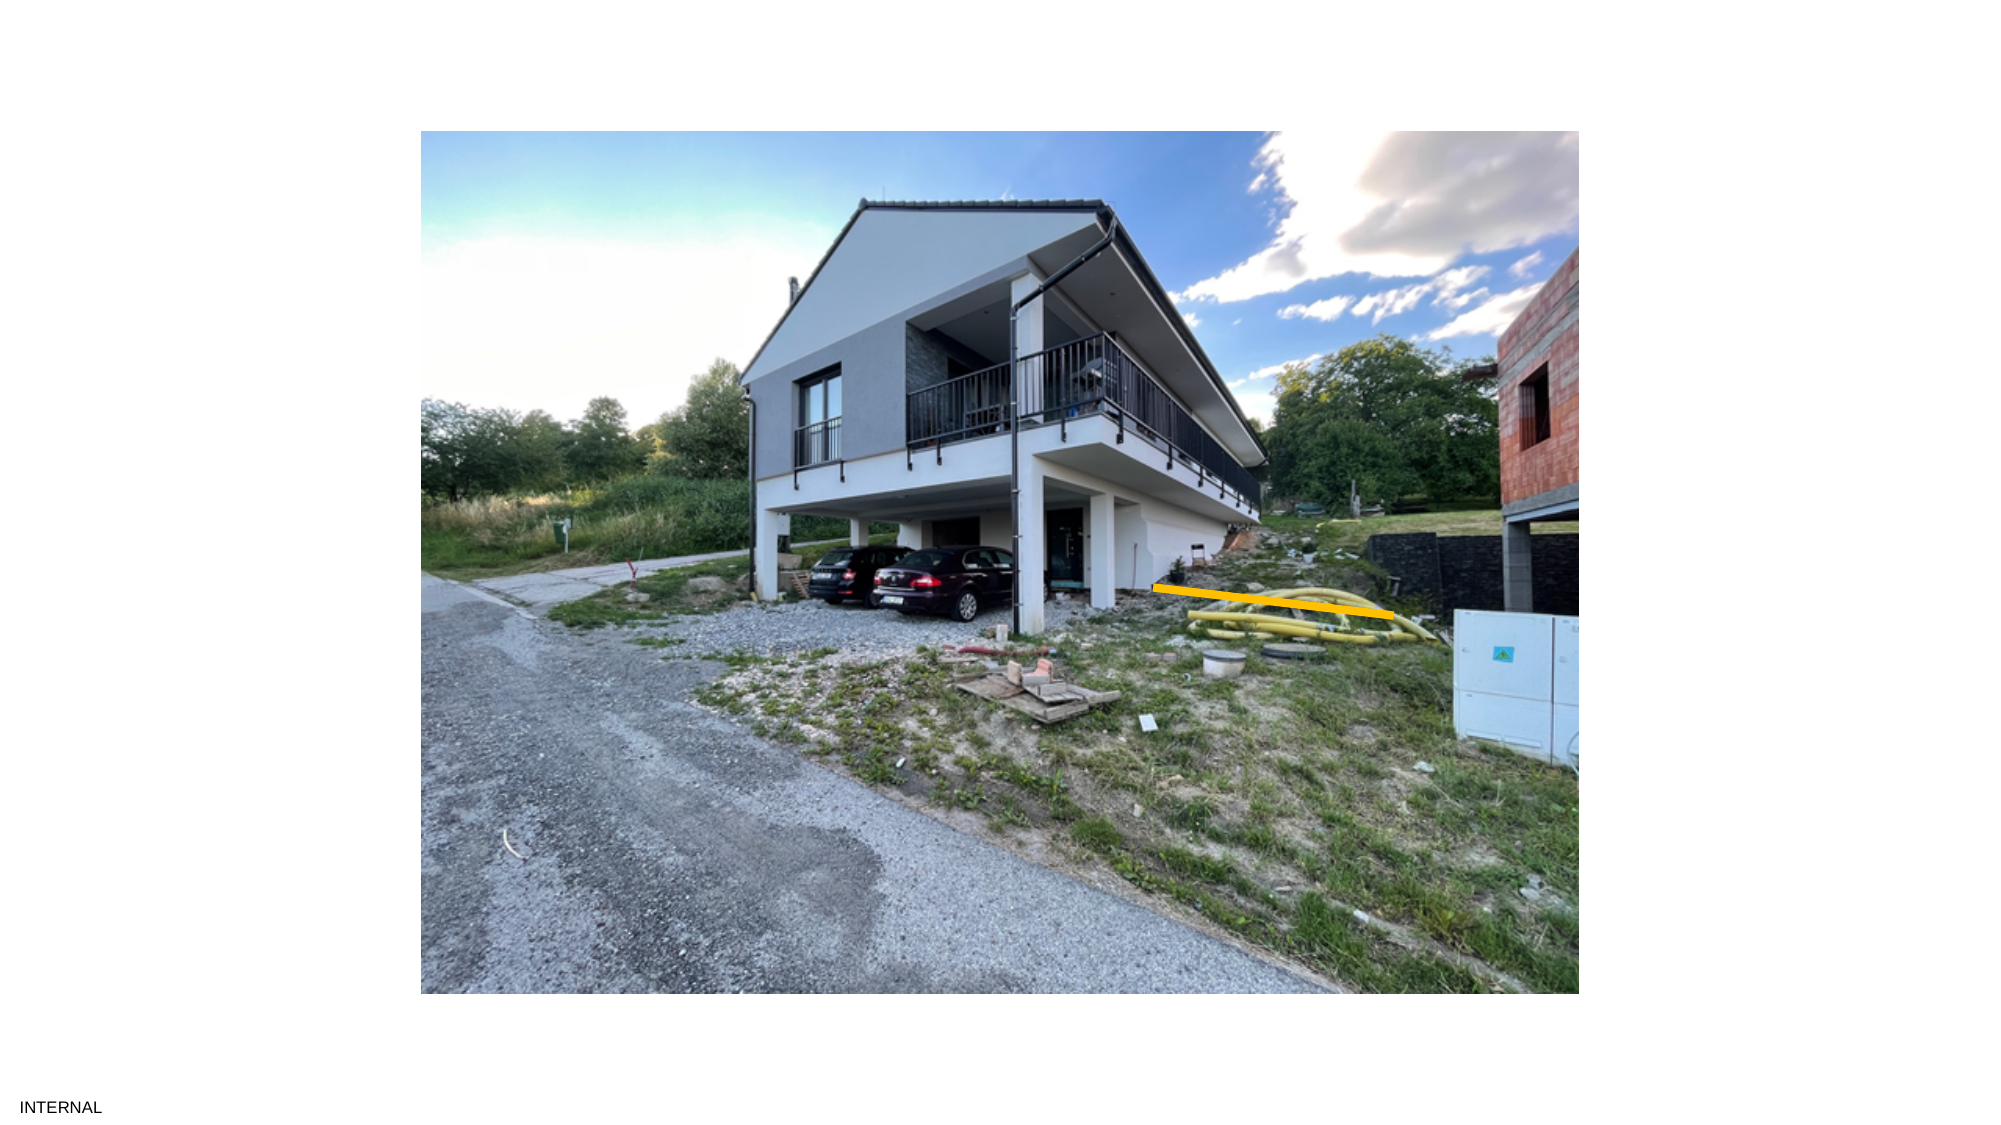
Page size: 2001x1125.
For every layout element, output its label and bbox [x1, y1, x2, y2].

picture [421, 131, 1579, 994]
text_box [1153, 587, 1394, 616]
